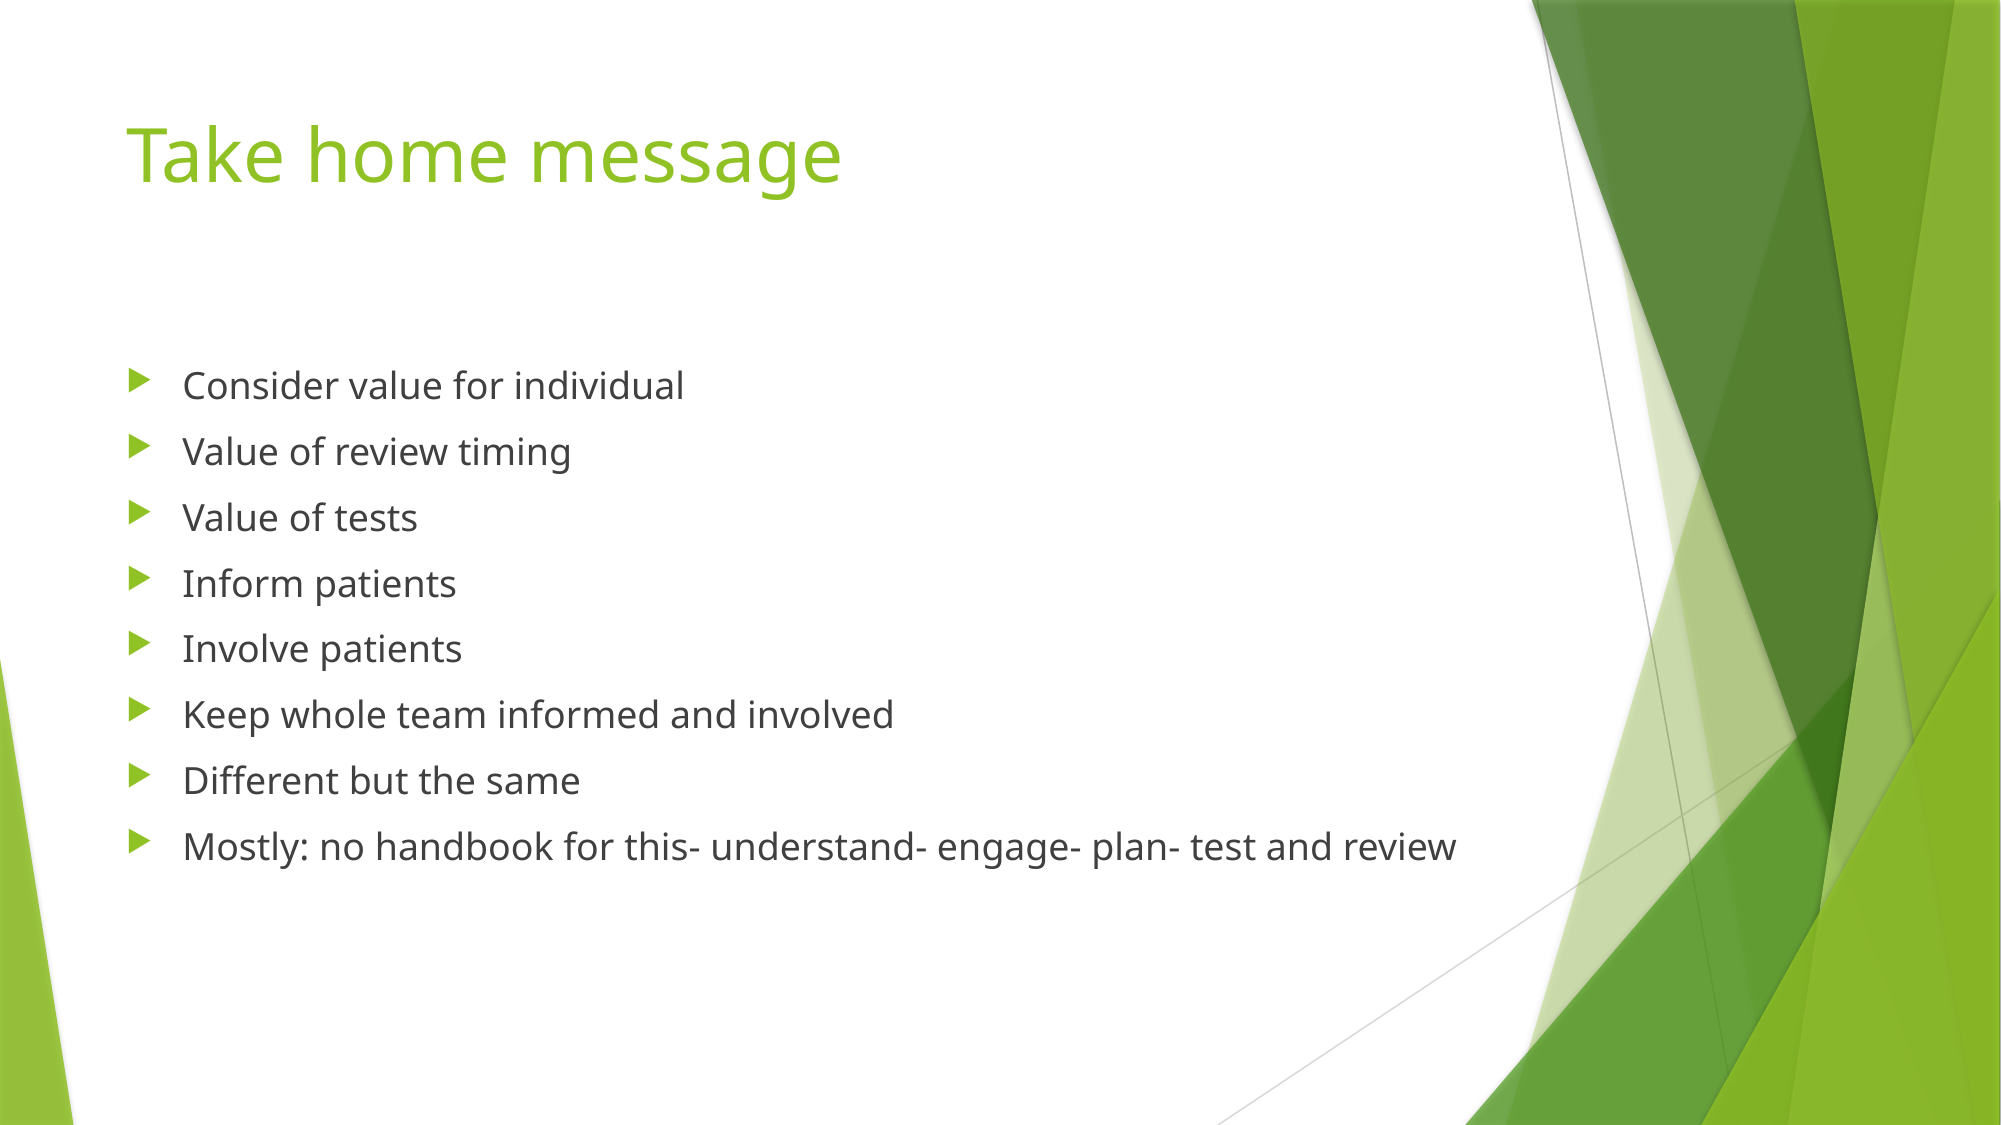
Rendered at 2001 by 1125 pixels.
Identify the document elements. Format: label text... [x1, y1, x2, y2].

list Consider value for individual Value of review timing Value of tests Inform patients Involve patients Keep whole team informed and involved Different but the same Mostly: no handbook for this- understand- engage- plan- test and review [111, 354, 1522, 992]
title Take home message [111, 99, 1522, 317]
